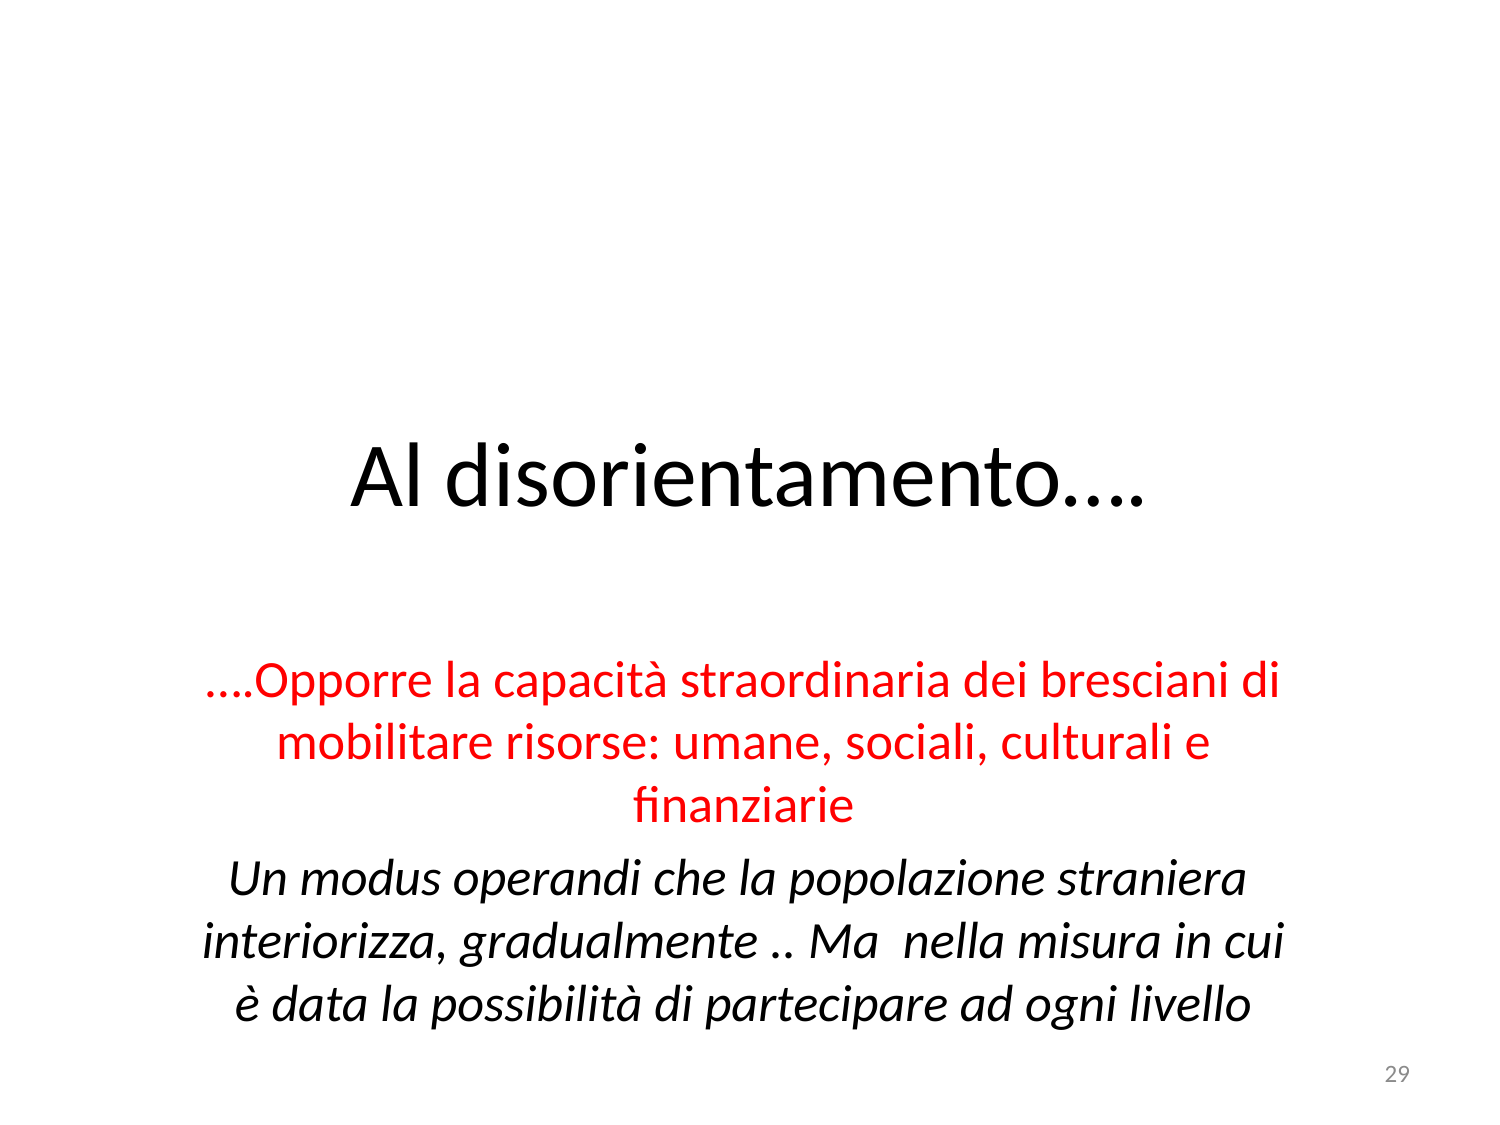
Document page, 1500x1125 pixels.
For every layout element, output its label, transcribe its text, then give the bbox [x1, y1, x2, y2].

slide_number 29 [1074, 1042, 1425, 1103]
subtitle ….Opporre la capacità straordinaria dei bresciani di mobilitare risorse: umane, sociali, culturali e finanziarie Un modus operandi che la popolazione straniera interiorizza, gradualmente .. Ma nella misura in cui è data la possibilità di partecipare ad ogni livello [183, 637, 1306, 1083]
title Al disorientamento…. [112, 349, 1388, 591]
